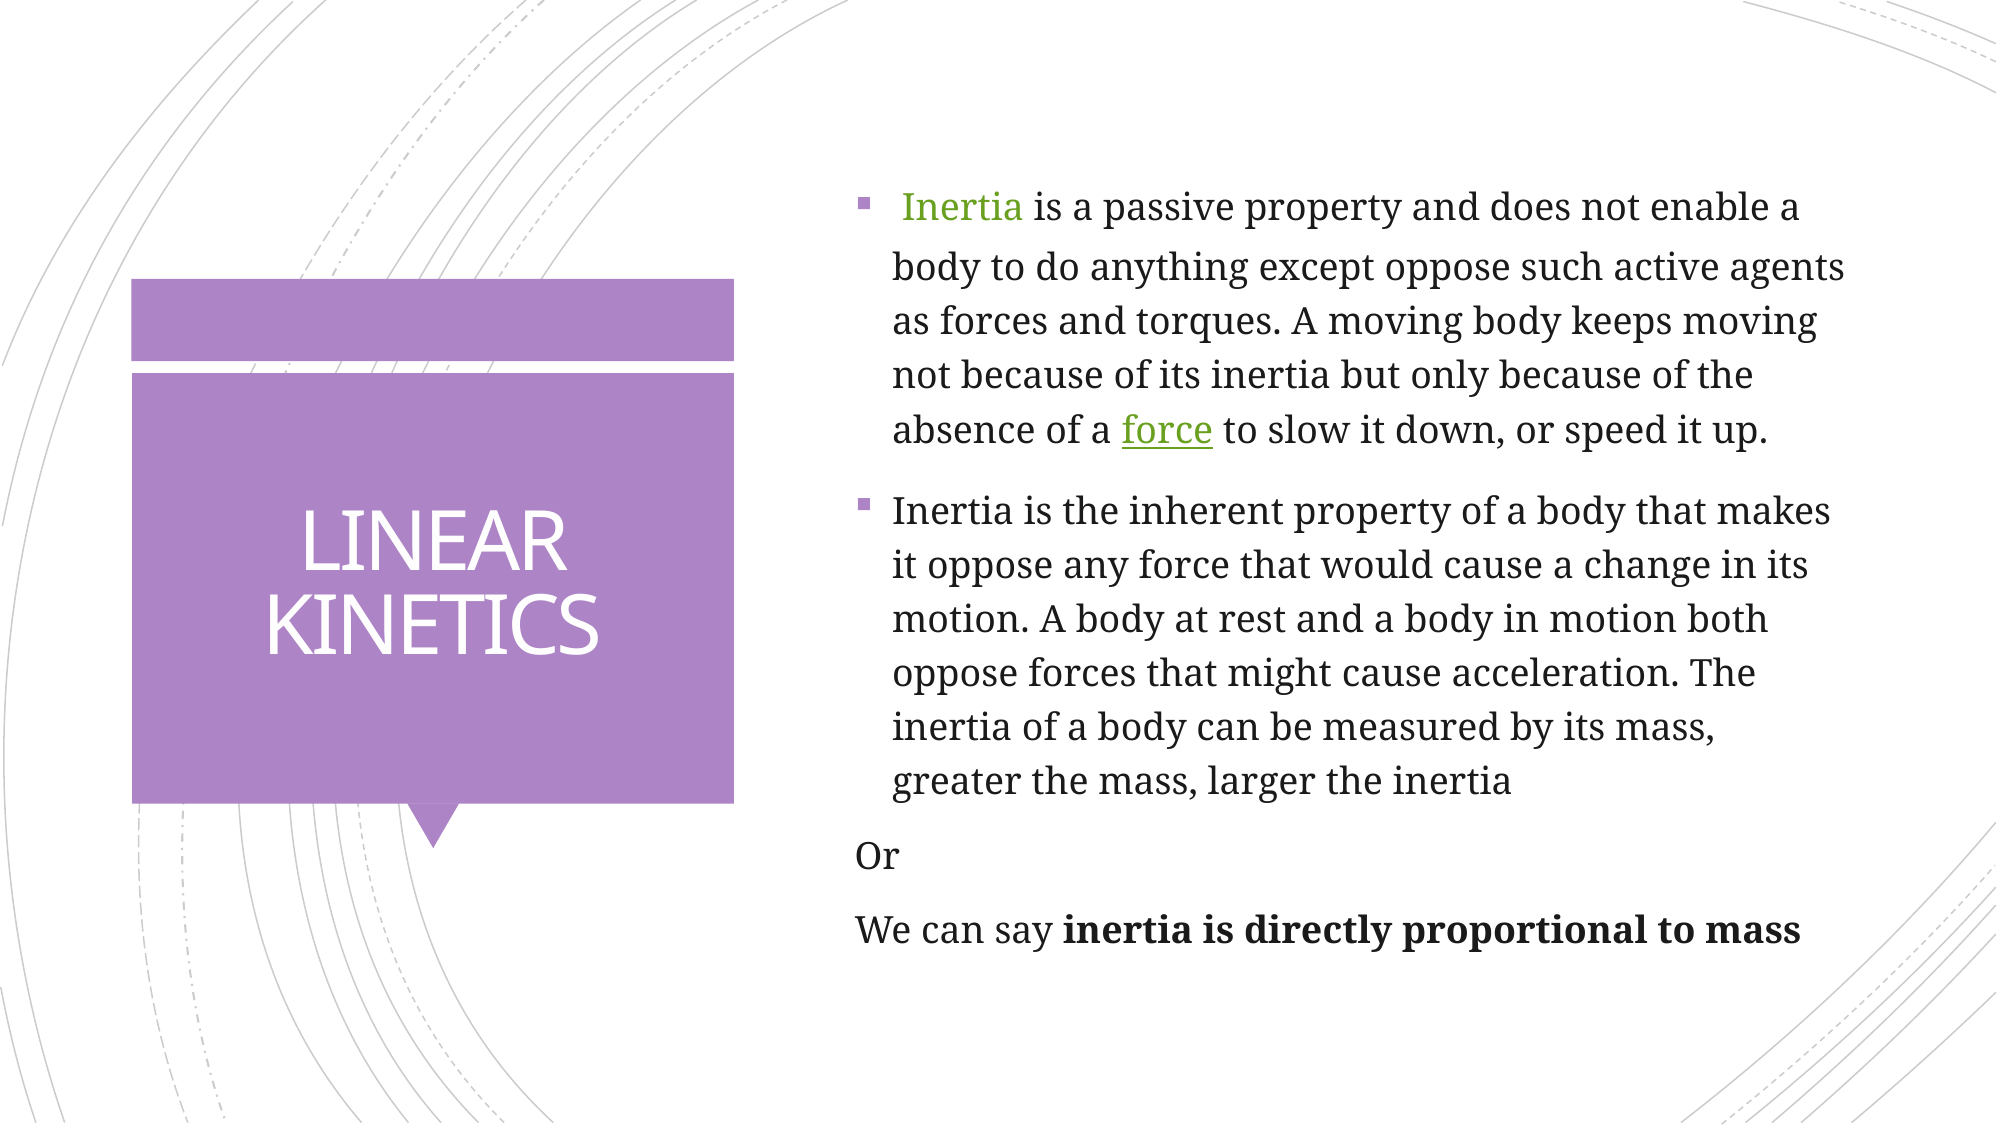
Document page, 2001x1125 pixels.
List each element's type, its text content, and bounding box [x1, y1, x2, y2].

title LINEAR KINETICS [145, 385, 720, 789]
list Inertia is a passive property and does not enable a body to do anything except oppose such active agents as forces and torques. A moving body keeps moving not because of its inertia but only because of the absence of a force to slow it down, or speed it up. Inertia is the inherent property of a body that makes it oppose any force that would cause a change in its motion. A body at rest and a body in motion both oppose forces that might cause acceleration. The inertia of a body can be measured by its mass, greater the mass, larger the inertia Or We can say inertia is directly proportional to mass [839, 131, 1871, 993]
